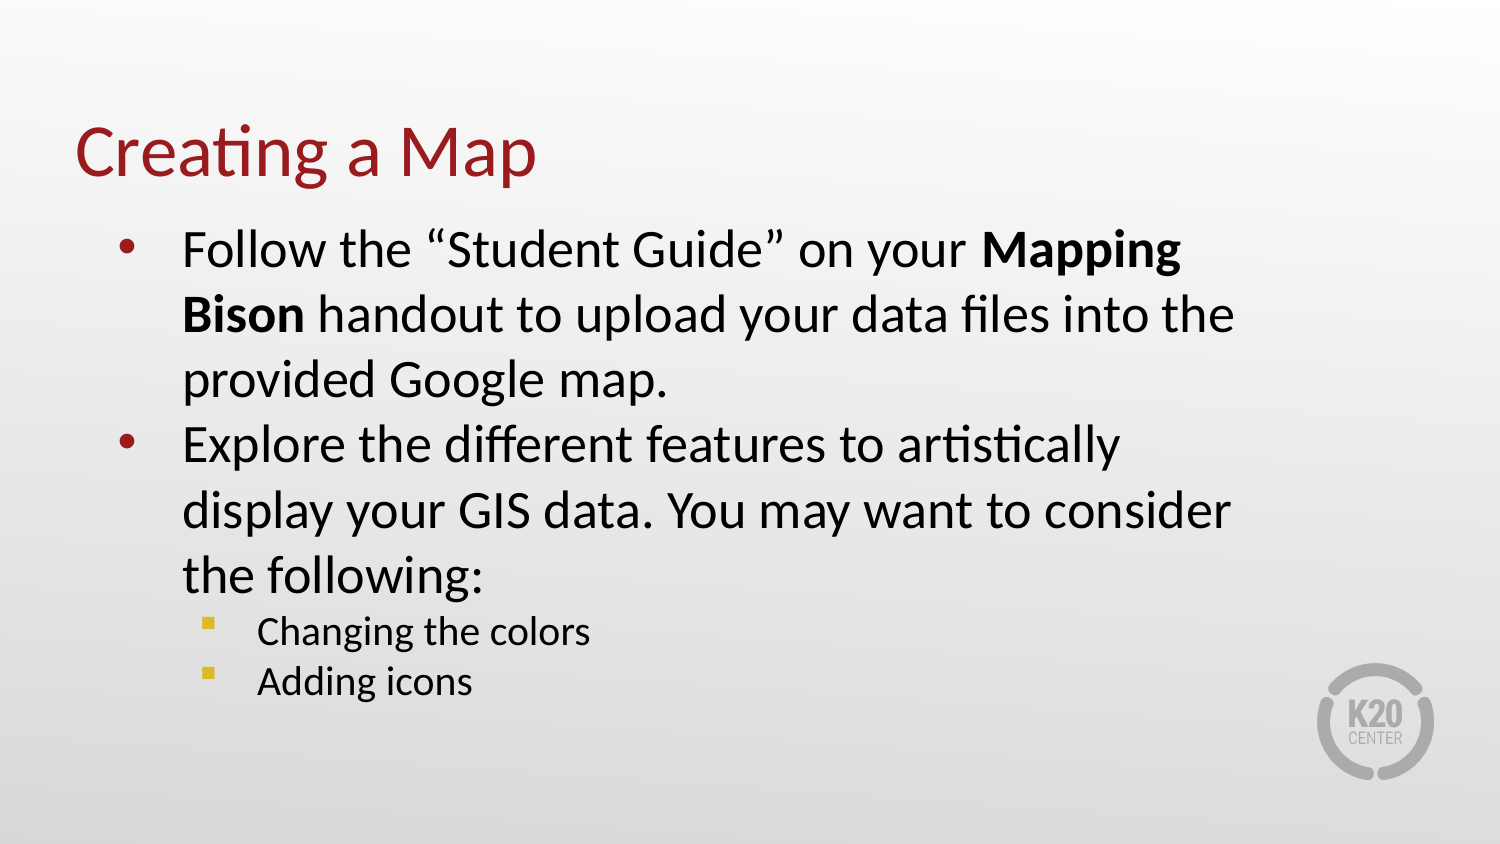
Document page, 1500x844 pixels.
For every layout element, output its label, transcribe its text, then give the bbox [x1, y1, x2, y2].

title Creating a Map [75, 50, 1425, 191]
picture [1300, 646, 1451, 797]
list Follow the “Student Guide” on your Mapping Bison handout to upload your data files into the provided Google map. Explore the different features to artistically display your GIS data. You may want to consider the following: Changing the colors Adding icons [92, 205, 1282, 770]
